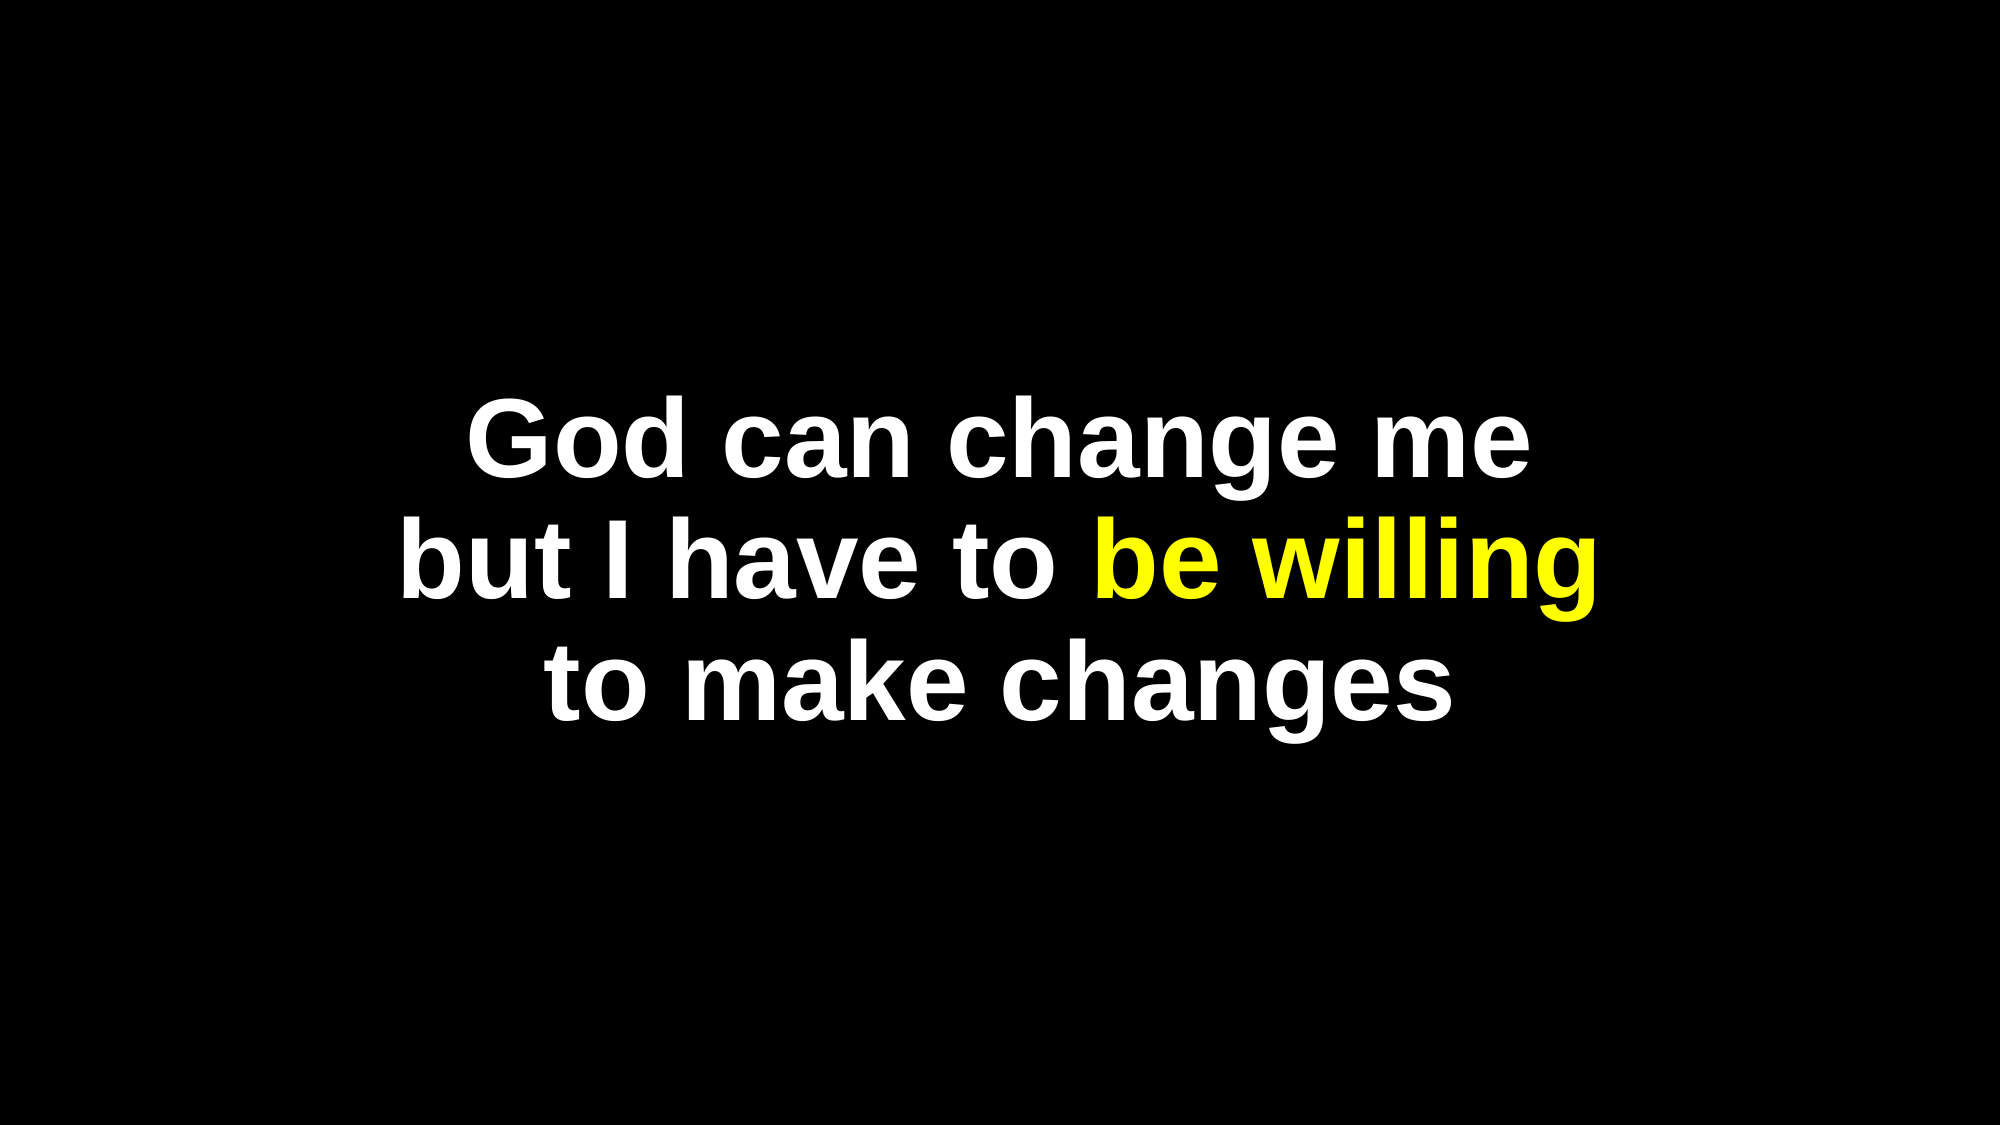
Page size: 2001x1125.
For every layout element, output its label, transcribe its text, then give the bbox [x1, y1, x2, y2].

title God can change me but I have to be willing to make changes [79, 59, 1921, 1066]
